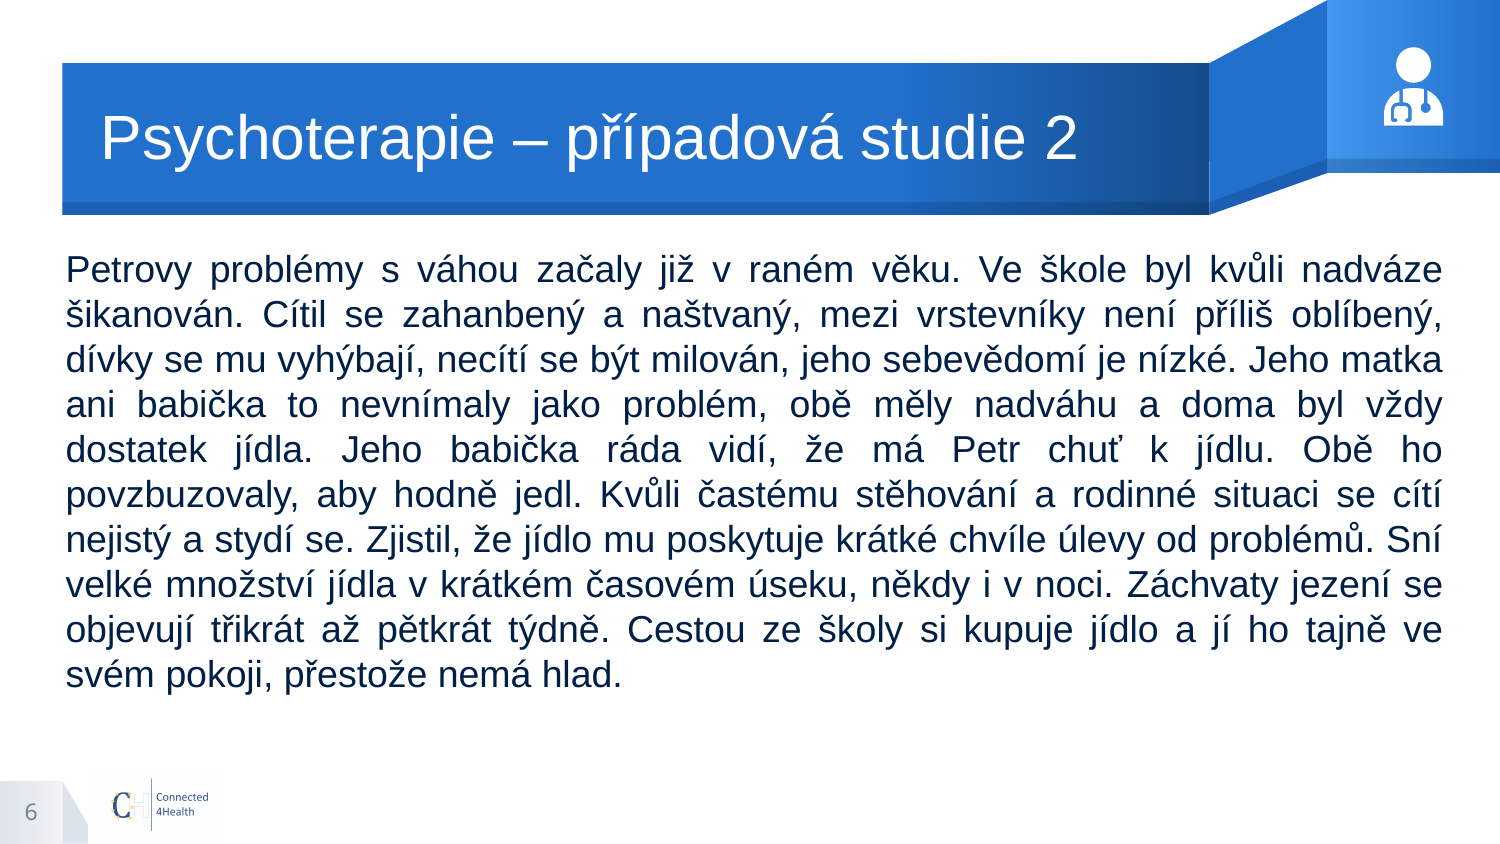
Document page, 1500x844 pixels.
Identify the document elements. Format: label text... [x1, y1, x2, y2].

picture [88, 769, 220, 844]
slide_number 6 [0, 781, 63, 844]
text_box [1383, 47, 1444, 126]
list Petrovy problémy s váhou začaly již v raném věku. Ve škole byl kvůli nadváze šikanován. Cítil se zahanbený a naštvaný, mezi vrstevníky není příliš oblíbený, dívky se mu vyhýbají, necítí se být milován, jeho sebevědomí je nízké. Jeho matka ani babička to nevnímaly jako problém, obě měly nadváhu a doma byl vždy dostatek jídla. Jeho babička ráda vidí, že má Petr chuť k jídlu. Obě ho povzbuzovaly, aby hodně jedl. Kvůli častému stěhování a rodinné situaci se cítí nejistý a stydí se. Zjistil, že jídlo mu poskytuje krátké chvíle úlevy od problémů. Sní velké množství jídla v krátkém časovém úseku, někdy i v noci. Záchvaty jezení se objevují třikrát až pětkrát týdně. Cestou ze školy si kupuje jídlo a jí ho tajně ve svém pokoji, přestože nemá hlad. [53, 244, 1444, 709]
title Psychoterapie – případová studie 2 [100, 64, 1210, 215]
